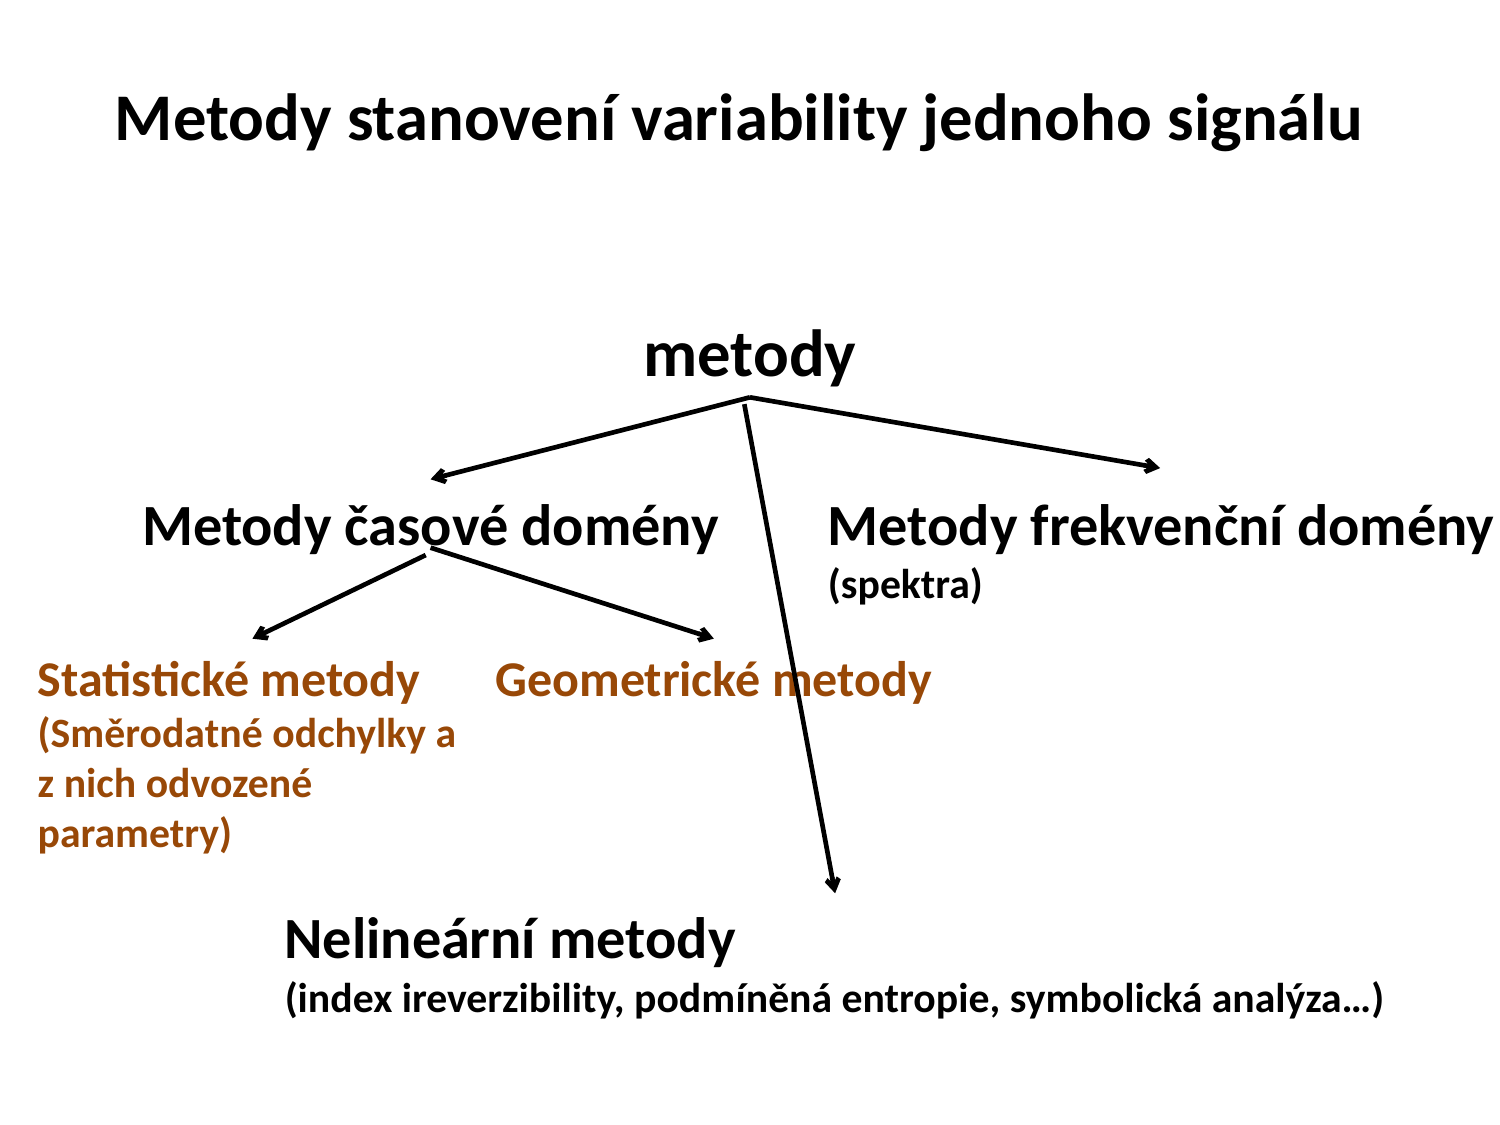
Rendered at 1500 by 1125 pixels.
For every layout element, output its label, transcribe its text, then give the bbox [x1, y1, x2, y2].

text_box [744, 403, 836, 894]
text_box metody [628, 302, 872, 396]
text_box Geometrické metody [841, 638, 948, 714]
text_box Metody časové domény [127, 479, 734, 564]
text_box Statistické metody (Směrodatné odchylky a z nich odvozené parametry) [22, 638, 482, 864]
text_box Nelineární metody (index ireverzibility, podmíněná entropie, symbolická analýza…) [270, 893, 1401, 1028]
text_box Geometrické metody [480, 638, 739, 714]
text_box Metody stanovení variability jednoho signálu [100, 66, 1459, 161]
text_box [430, 547, 715, 639]
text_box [430, 398, 747, 480]
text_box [252, 554, 425, 639]
text_box Metody frekvenční domény (spektra) [841, 479, 1500, 615]
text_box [749, 398, 1161, 469]
